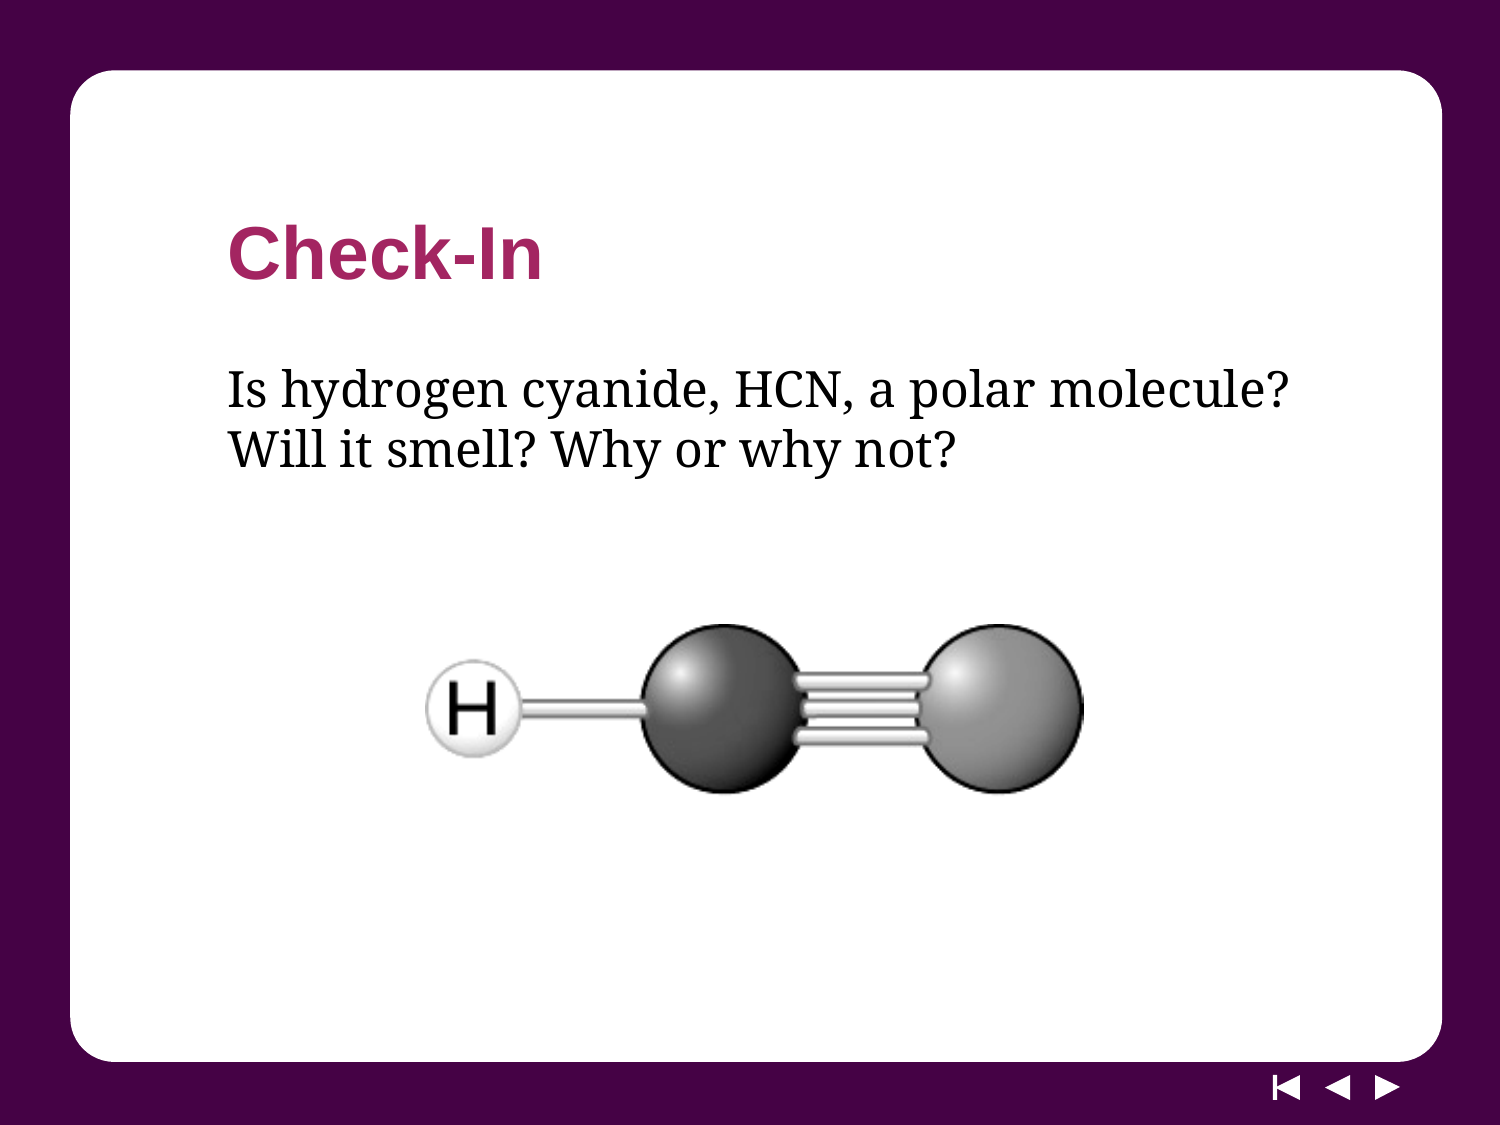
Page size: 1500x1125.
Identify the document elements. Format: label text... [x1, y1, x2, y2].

picture [424, 624, 1084, 832]
title Check-In [212, 174, 1425, 325]
list Is hydrogen cyanide, HCN, a polar molecule? Will it smell? Why or why not? [212, 350, 1388, 688]
